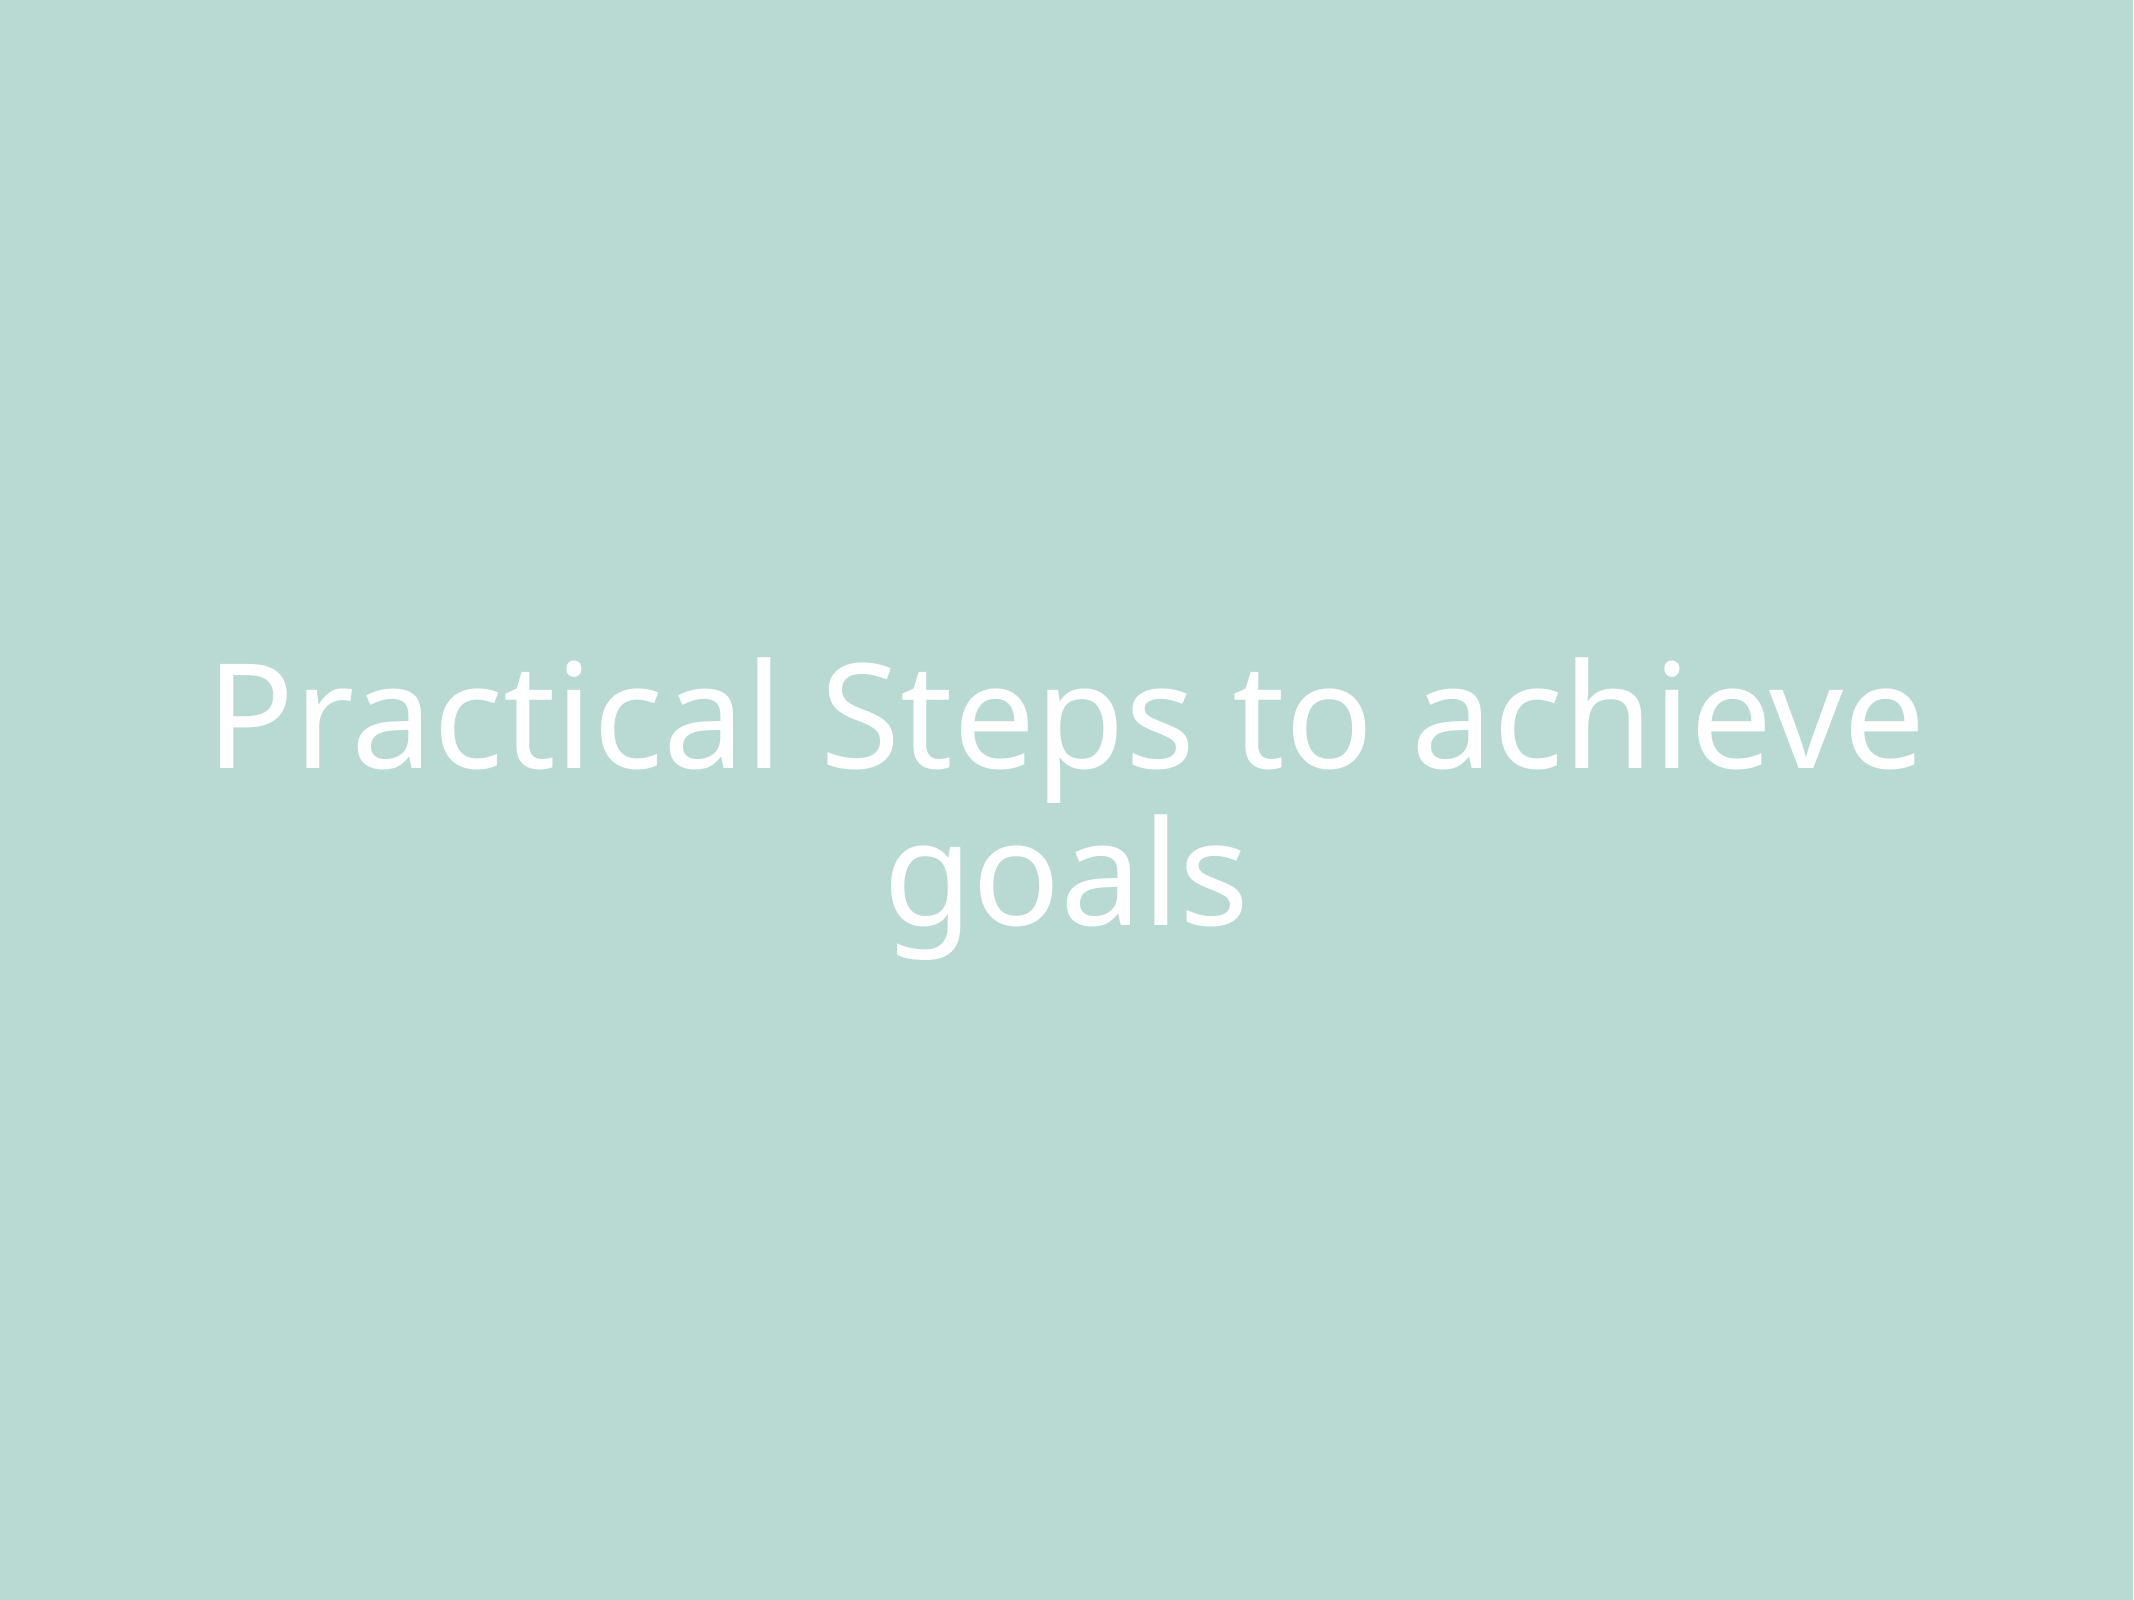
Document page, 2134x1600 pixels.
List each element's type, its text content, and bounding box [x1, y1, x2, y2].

title Practical Steps to achieve goals [82, 601, 2051, 999]
